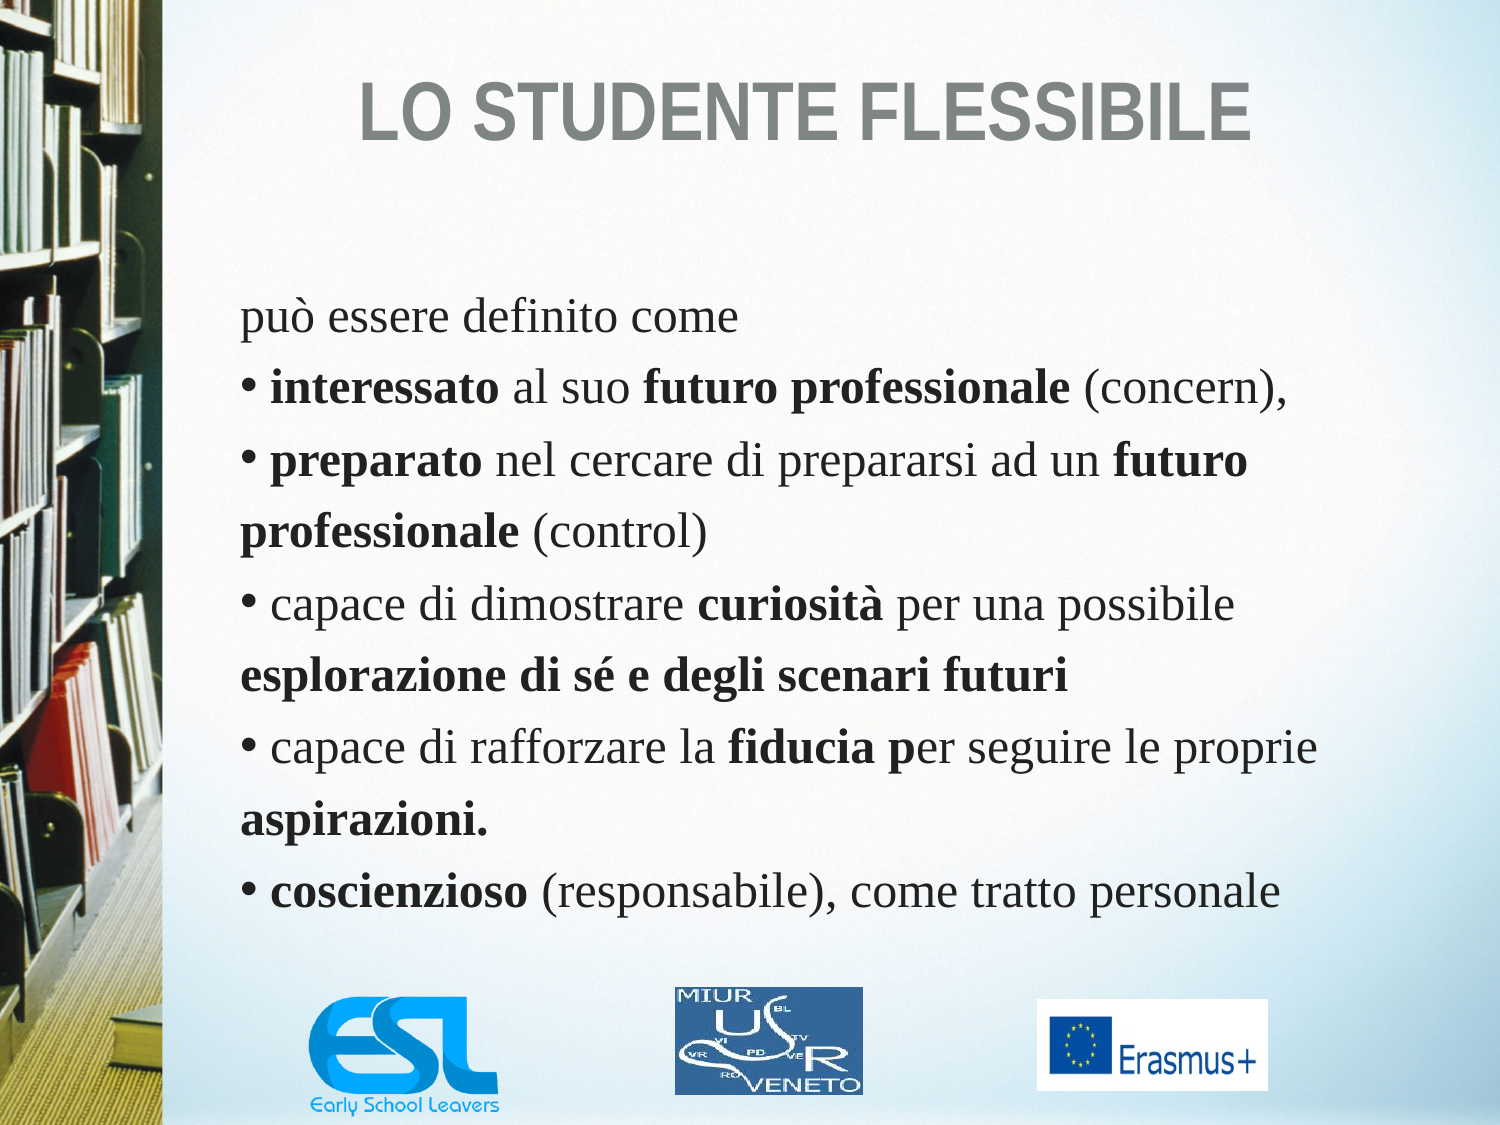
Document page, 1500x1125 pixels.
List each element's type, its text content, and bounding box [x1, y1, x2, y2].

list può essere definito come interessato al suo futuro professionale (concern), preparato nel cercare di prepararsi ad un futuro professionale (control) capace di dimostrare curiosità per una possibile esplorazione di sé e degli scenari futuri capace di rafforzare la fiducia per seguire le proprie aspirazioni. coscienzioso (responsabile), come tratto personale [225, 262, 1450, 1000]
title LO STUDENTE FLESSIBILE [225, 50, 1388, 163]
picture [0, 0, 1500, 1125]
